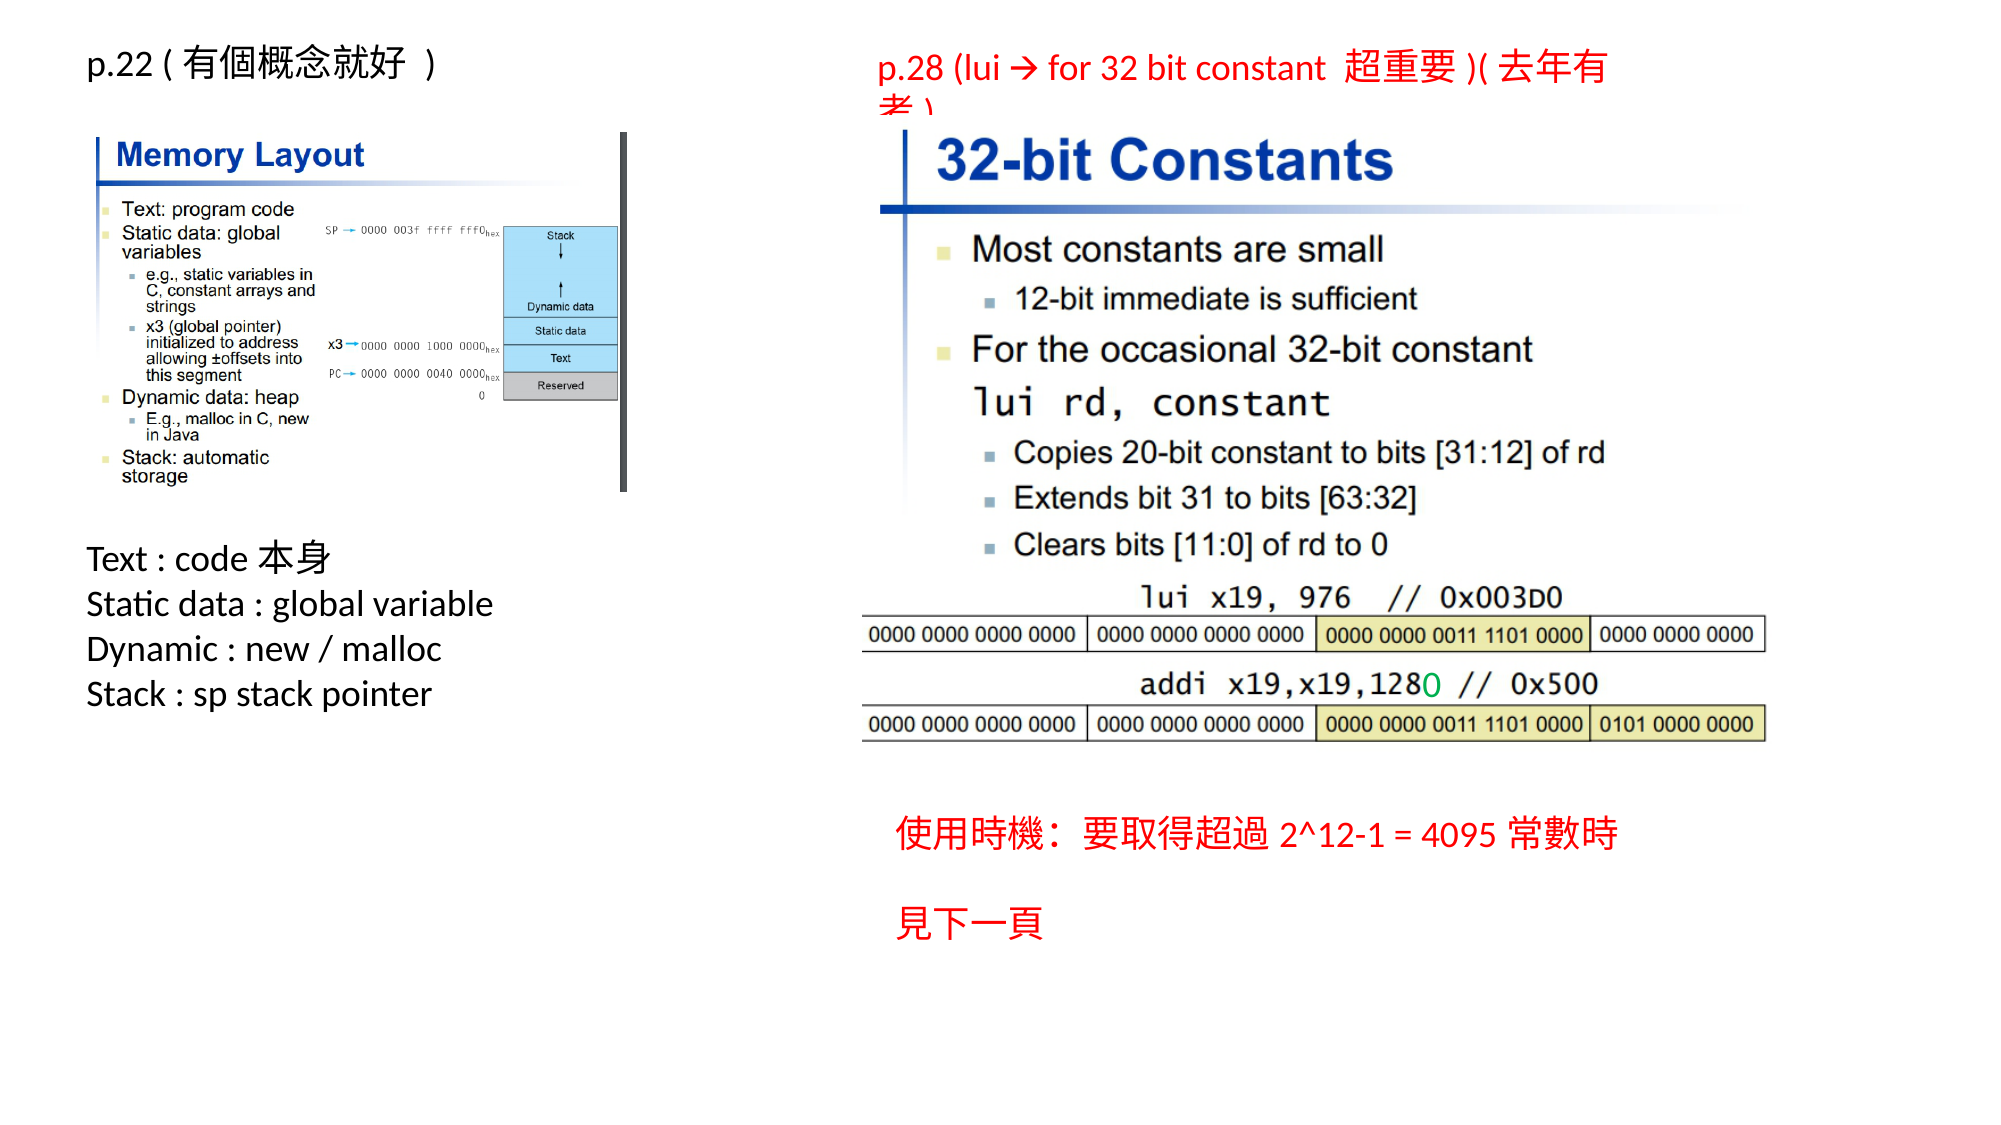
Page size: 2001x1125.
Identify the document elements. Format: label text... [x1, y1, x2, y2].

picture [861, 115, 1779, 767]
text_box p.28 (lui 🡪 for 32 bit constant 超重要)(去年有考) [862, 35, 1663, 114]
picture [96, 132, 627, 492]
text_box 使用時機：要取得超過2^12-1 = 4095常數時 見下一頁 [880, 802, 1699, 953]
text_box p.22 (有個概念就好 ) Text : code本身 Static data : global variable Dynamic : new / malloc Stack : sp stack pointer [71, 31, 515, 722]
